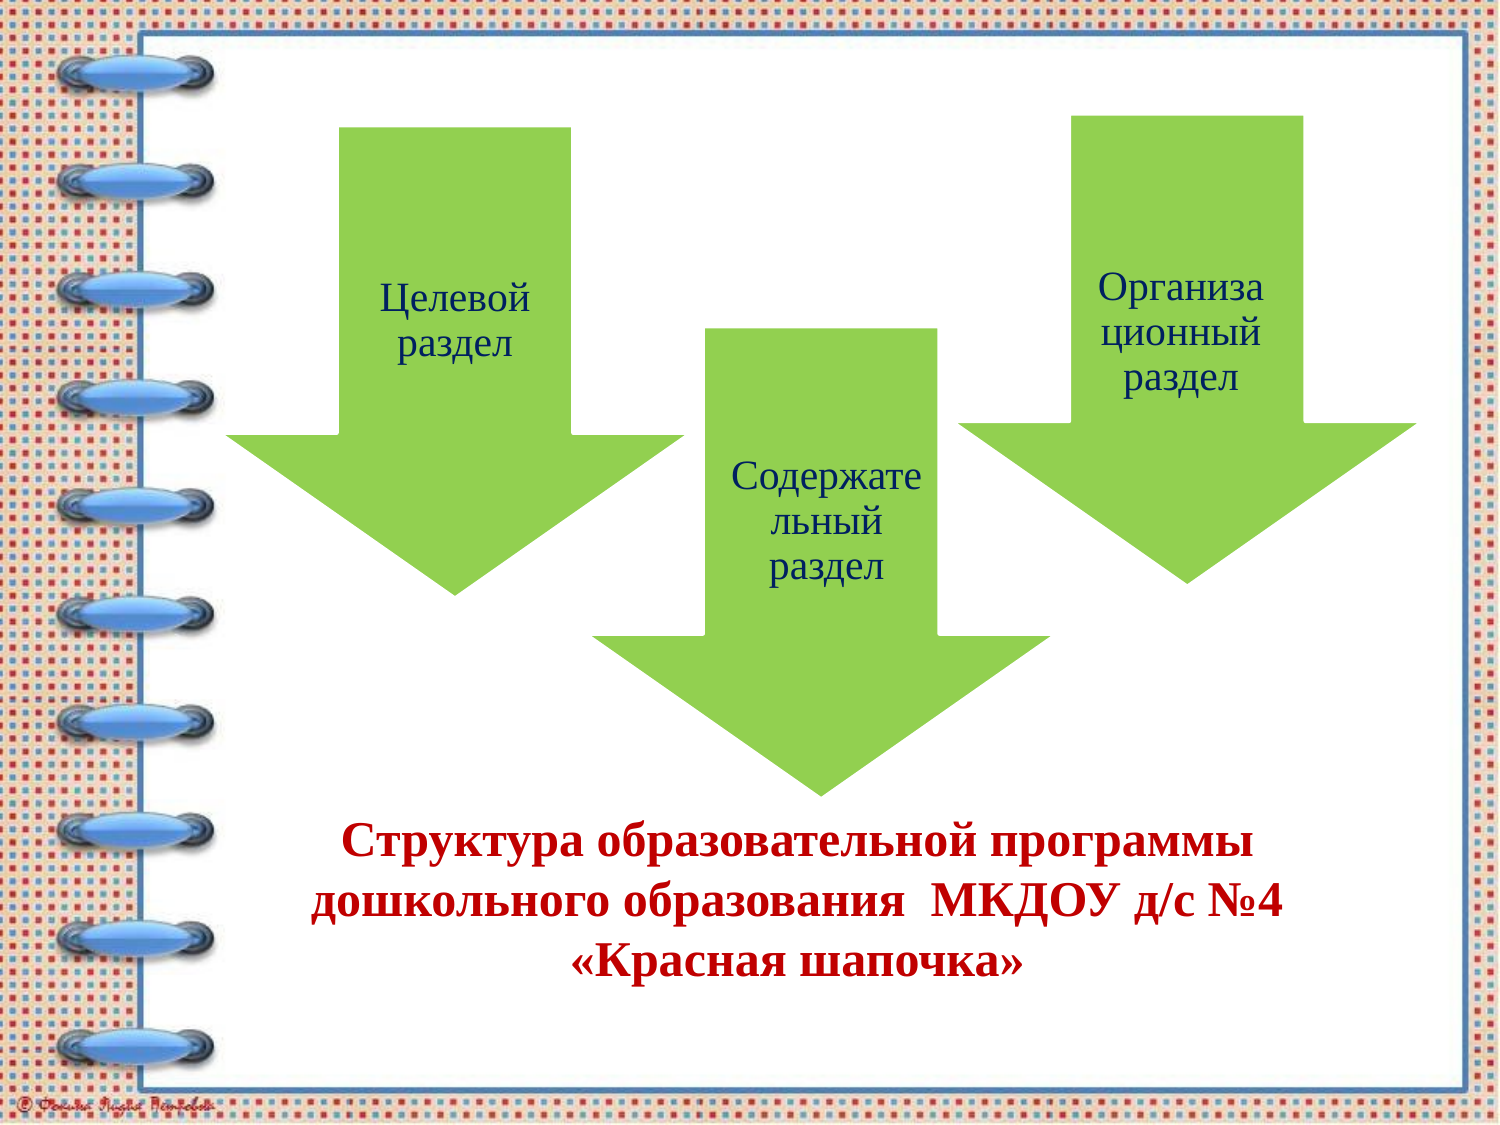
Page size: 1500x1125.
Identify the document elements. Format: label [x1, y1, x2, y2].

picture [0, 0, 1500, 1125]
text_box [218, 125, 692, 599]
text_box [584, 325, 1058, 800]
text_box [950, 113, 1425, 587]
